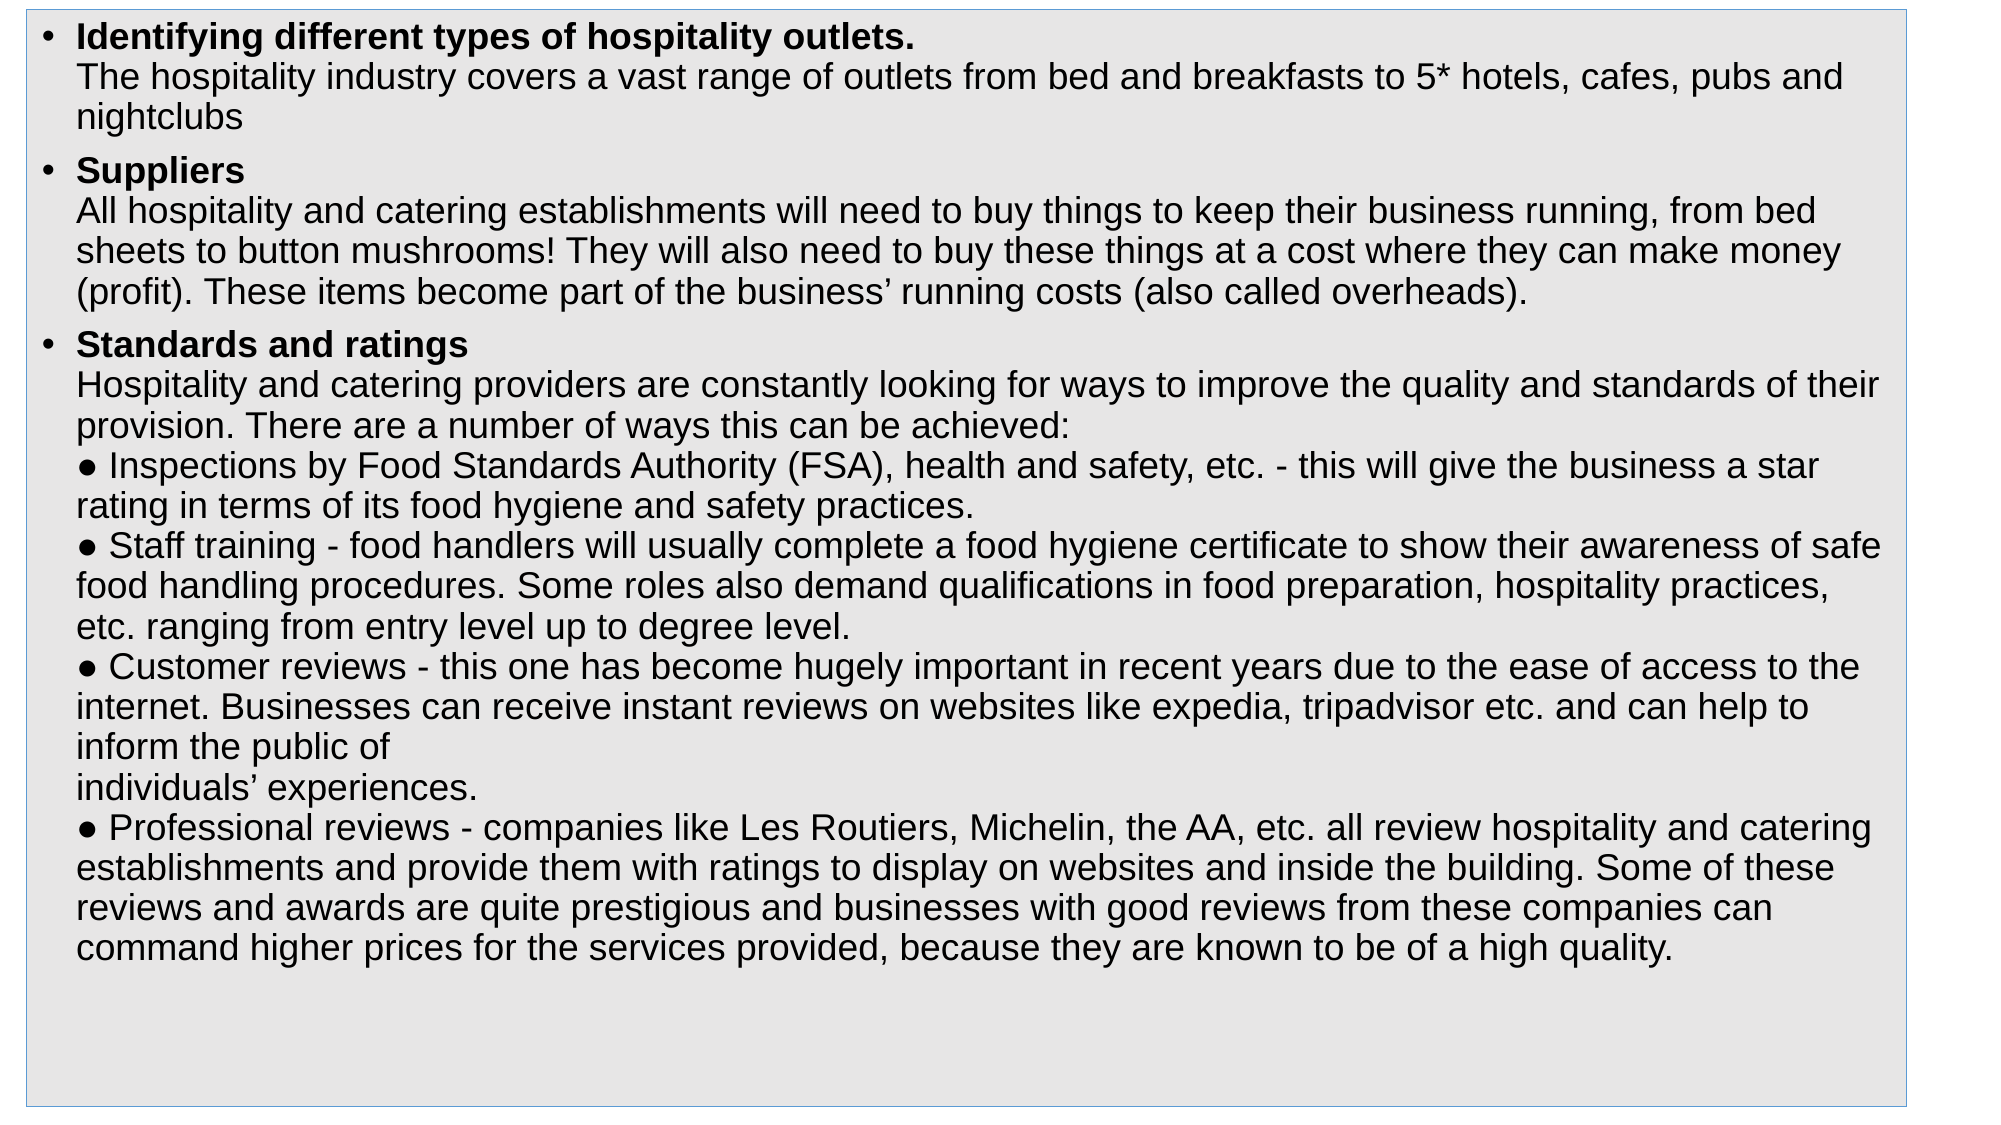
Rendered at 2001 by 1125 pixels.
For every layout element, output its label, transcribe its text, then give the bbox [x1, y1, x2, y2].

list Identifying different types of hospitality outlets. The hospitality industry covers a vast range of outlets from bed and breakfasts to 5* hotels, cafes, pubs and nightclubs Suppliers All hospitality and catering establishments will need to buy things to keep their business running, from bed sheets to button mushrooms! They will also need to buy these things at a cost where they can make money (profit). These items become part of the business’ running costs (also called overheads). Standards and ratings Hospitality and catering providers are constantly looking for ways to improve the quality and standards of their provision. There are a number of ways this can be achieved: ● Inspections by Food Standards Authority (FSA), health and safety, etc. - this will give the business a star rating in terms of its food hygiene and safety practices. ● Staff training - food handlers will usually complete a food hygiene certificate to show their awareness of safe food handling procedures. Some roles also demand qualifications in food preparation, hospitality practices, etc. ranging from entry level up to degree level. ● Customer reviews - this one has become hugely important in recent years due to the ease of access to the internet. Businesses can receive instant reviews on websites like expedia, tripadvisor etc. and can help to inform the public of individuals’ experiences. ● Professional reviews - companies like Les Routiers, Michelin, the AA, etc. all review hospitality and catering establishments and provide them with ratings to display on websites and inside the building. Some of these reviews and awards are quite prestigious and businesses with good reviews from these companies can command higher prices for the services provided, because they are known to be of a high quality. [26, 9, 1907, 1107]
